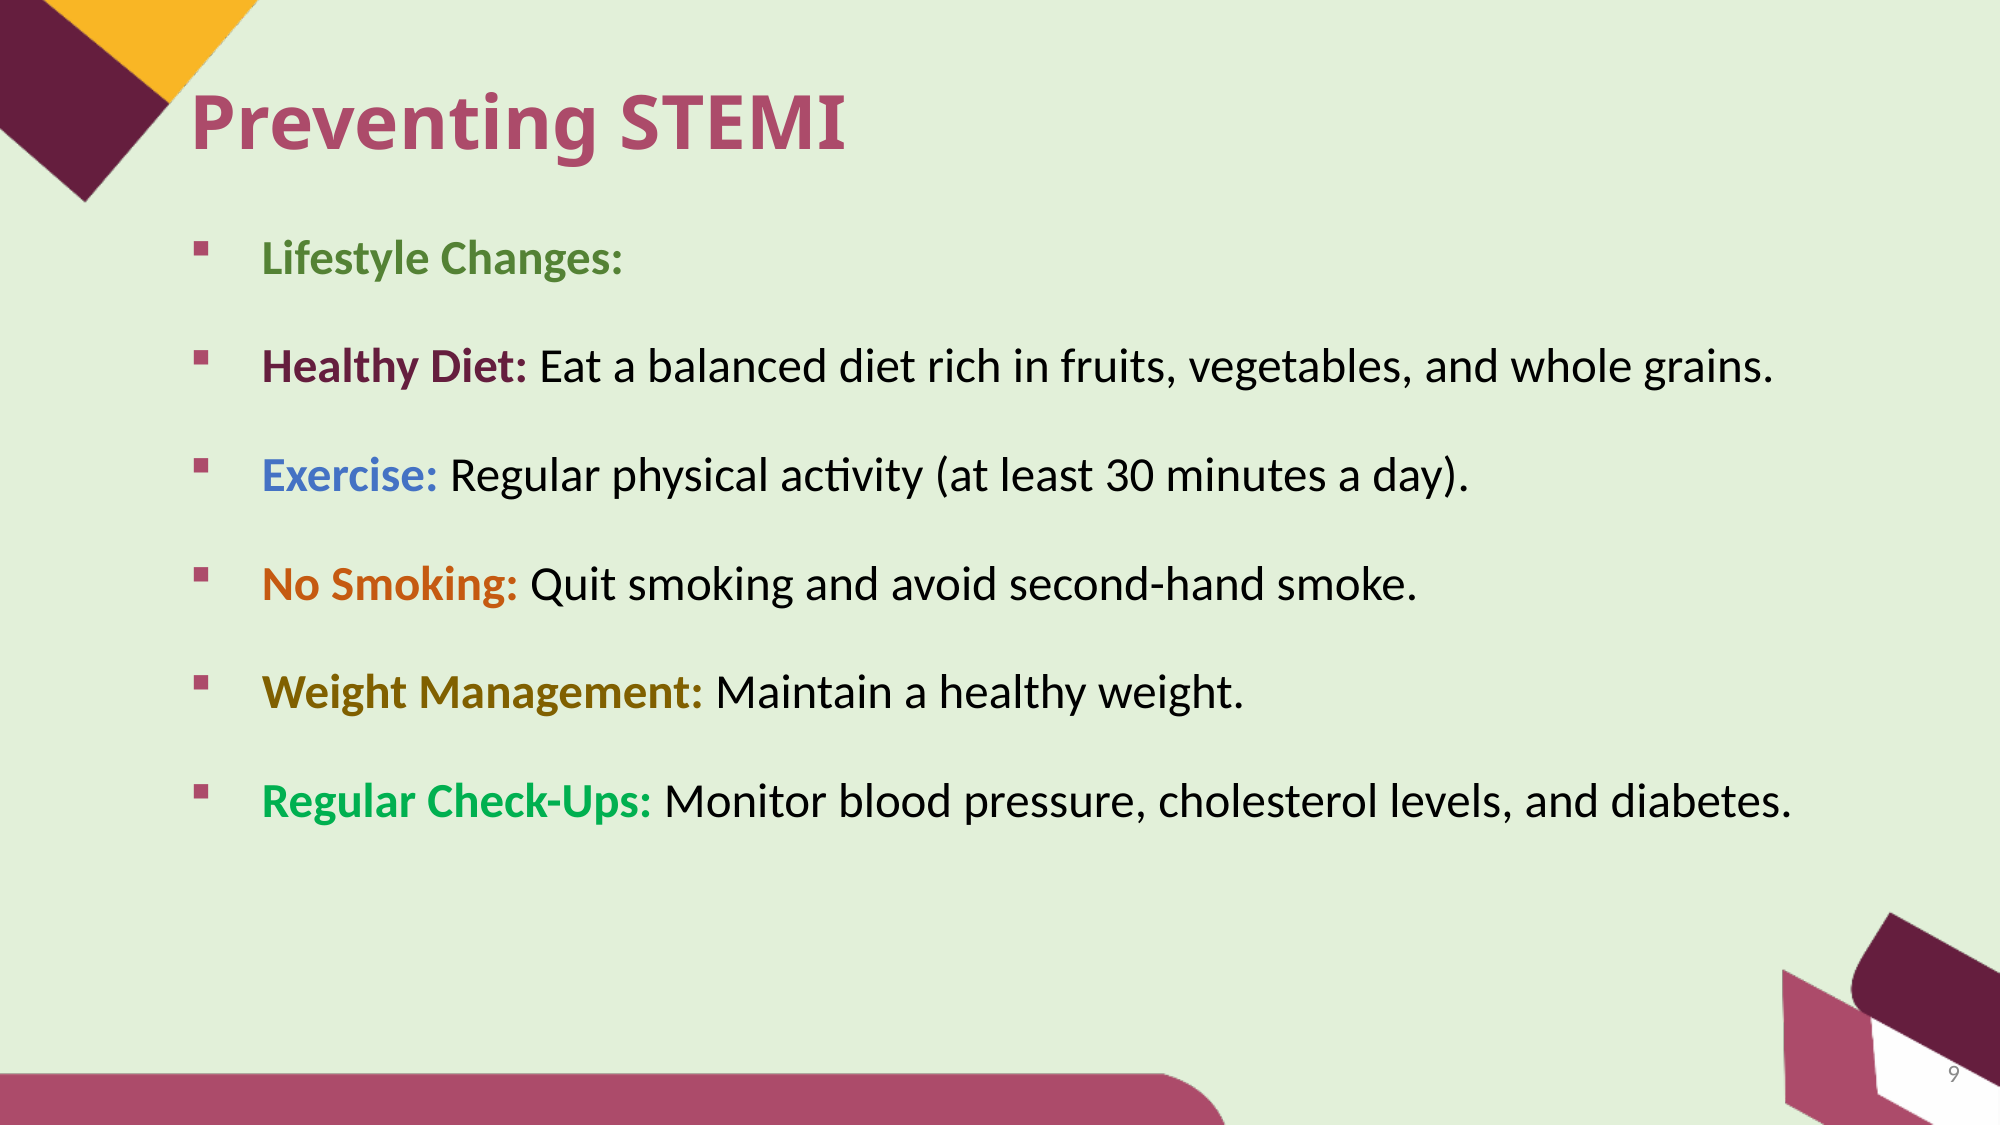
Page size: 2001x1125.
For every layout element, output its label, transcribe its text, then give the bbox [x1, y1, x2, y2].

title Preventing STEMI [174, 62, 875, 188]
picture [0, 0, 2000, 1125]
list Lifestyle Changes: Healthy Diet: Eat a balanced diet rich in fruits, vegetables, and whole grains. Exercise: Regular physical activity (at least 30 minutes a day). No Smoking: Quit smoking and avoid second-hand smoke. Weight Management: Maintain a healthy weight. Regular Check-Ups: Monitor blood pressure, cholesterol levels, and diabetes. [174, 188, 1875, 839]
slide_number 9 [1524, 1042, 1975, 1103]
